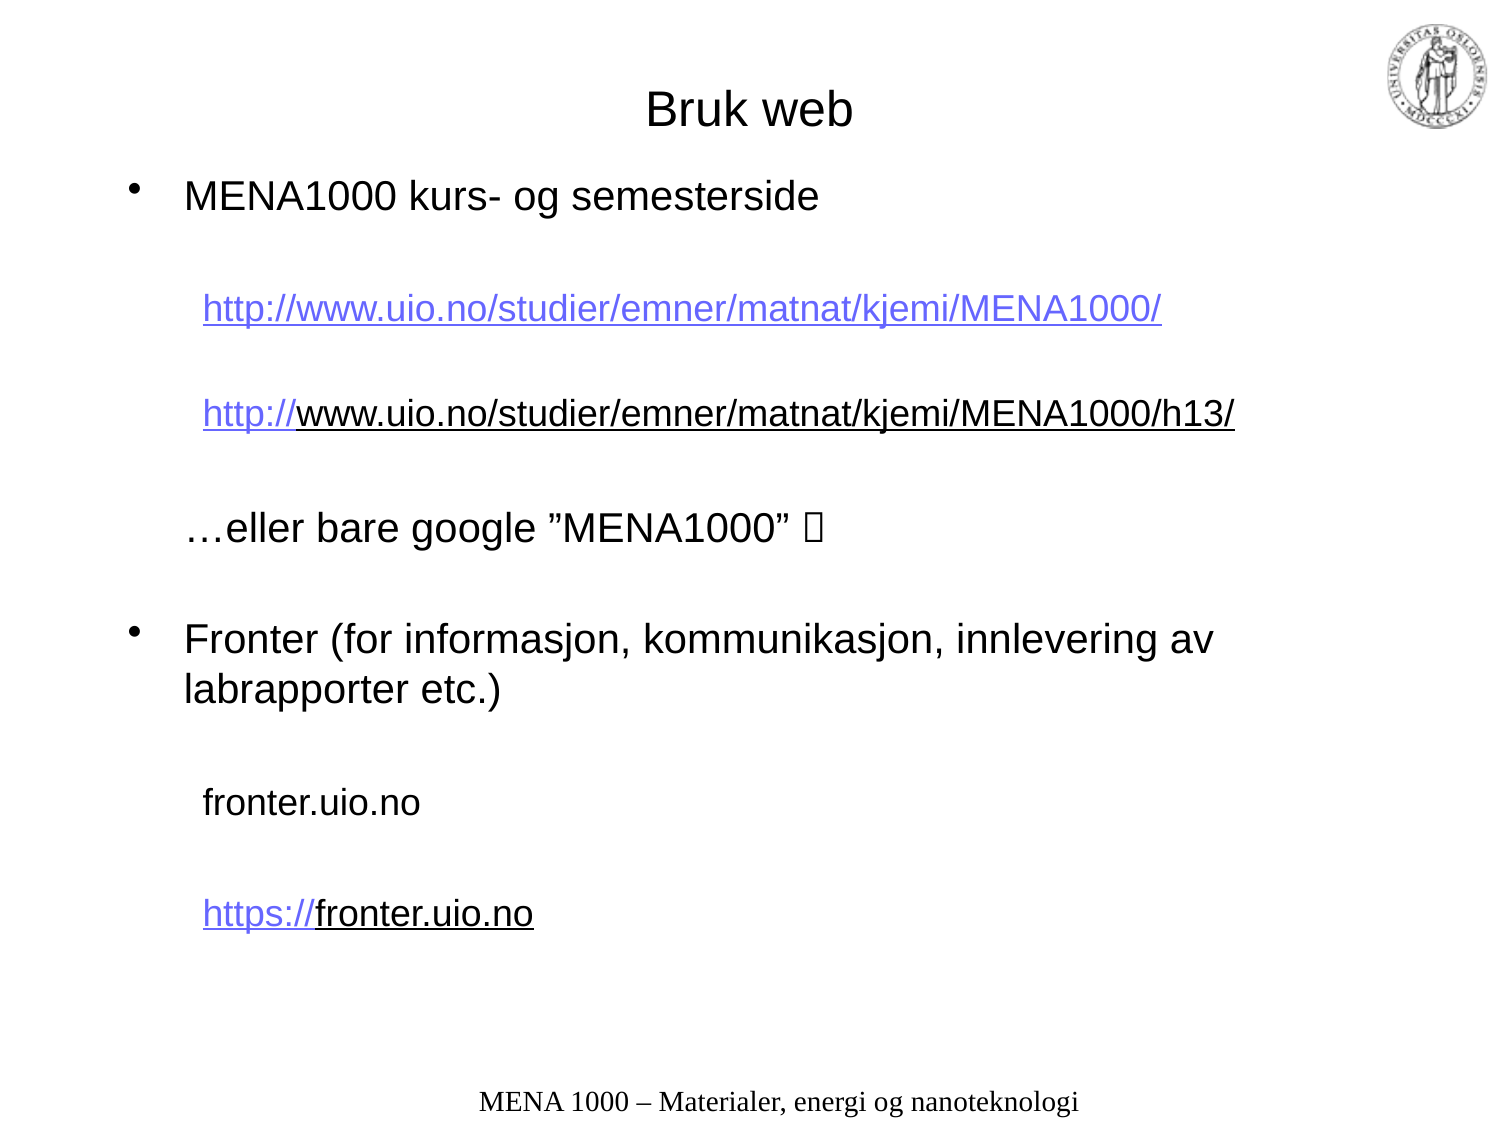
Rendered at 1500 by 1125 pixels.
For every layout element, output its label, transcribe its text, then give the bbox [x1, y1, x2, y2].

list MENA1000 kurs- og semesterside http://www.uio.no/studier/emner/matnat/kjemi/MENA1000/ http://www.uio.no/studier/emner/matnat/kjemi/MENA1000/h13/ …eller bare google ”MENA1000”  Fronter (for informasjon, kommunikasjon, innlevering av labrapporter etc.) fronter.uio.no https://fronter.uio.no [112, 160, 1388, 1036]
footer MENA 1000 – Materialer, energi og nanoteknologi [454, 1074, 1105, 1125]
title Bruk web [112, 12, 1388, 160]
picture [1388, 24, 1500, 129]
